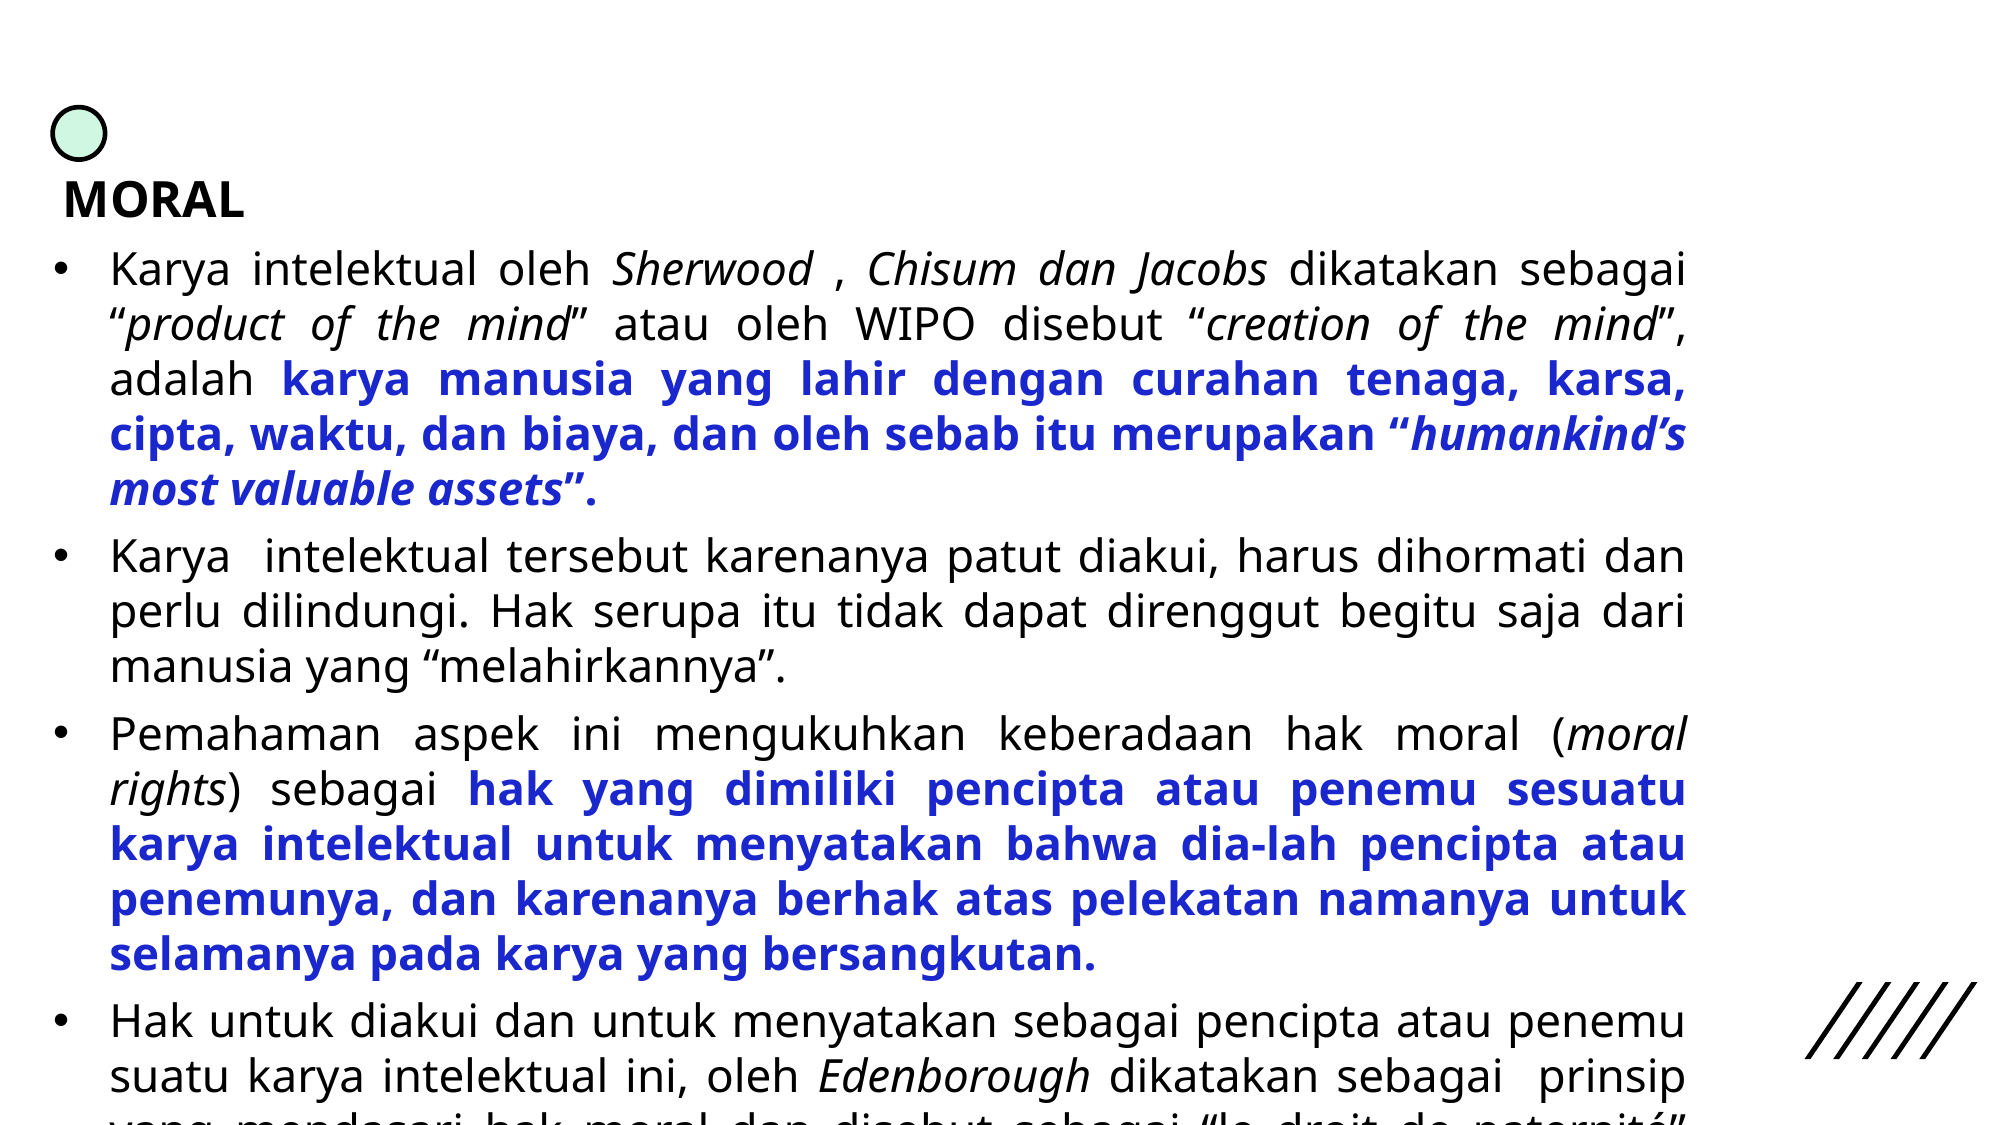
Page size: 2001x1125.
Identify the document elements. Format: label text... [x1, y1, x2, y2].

text_box MORAL Karya intelektual oleh Sherwood , Chisum dan Jacobs dikatakan sebagai “product of the mind” atau oleh WIPO disebut “creation of the mind”, adalah karya manusia yang lahir dengan curahan tenaga, karsa, cipta, waktu, dan biaya, dan oleh sebab itu merupakan “humankind’s most valuable assets”. Karya intelektual tersebut karenanya patut diakui, harus dihormati dan perlu dilindungi. Hak serupa itu tidak dapat direnggut begitu saja dari manusia yang “melahirkannya”. Pemahaman aspek ini mengukuhkan keberadaan hak moral (moral rights) sebagai hak yang dimiliki pencipta atau penemu sesuatu karya intelektual untuk menyatakan bahwa dia-lah pencipta atau penemunya, dan karenanya berhak atas pelekatan namanya untuk selamanya pada karya yang bersangkutan. Hak untuk diakui dan untuk menyatakan sebagai pencipta atau penemu suatu karya intelektual ini, oleh Edenborough dikatakan sebagai prinsip yang mendasari hak moral dan disebut sebagai “le droit de paternité” atau “the right of paternity”. [38, 159, 1702, 1125]
